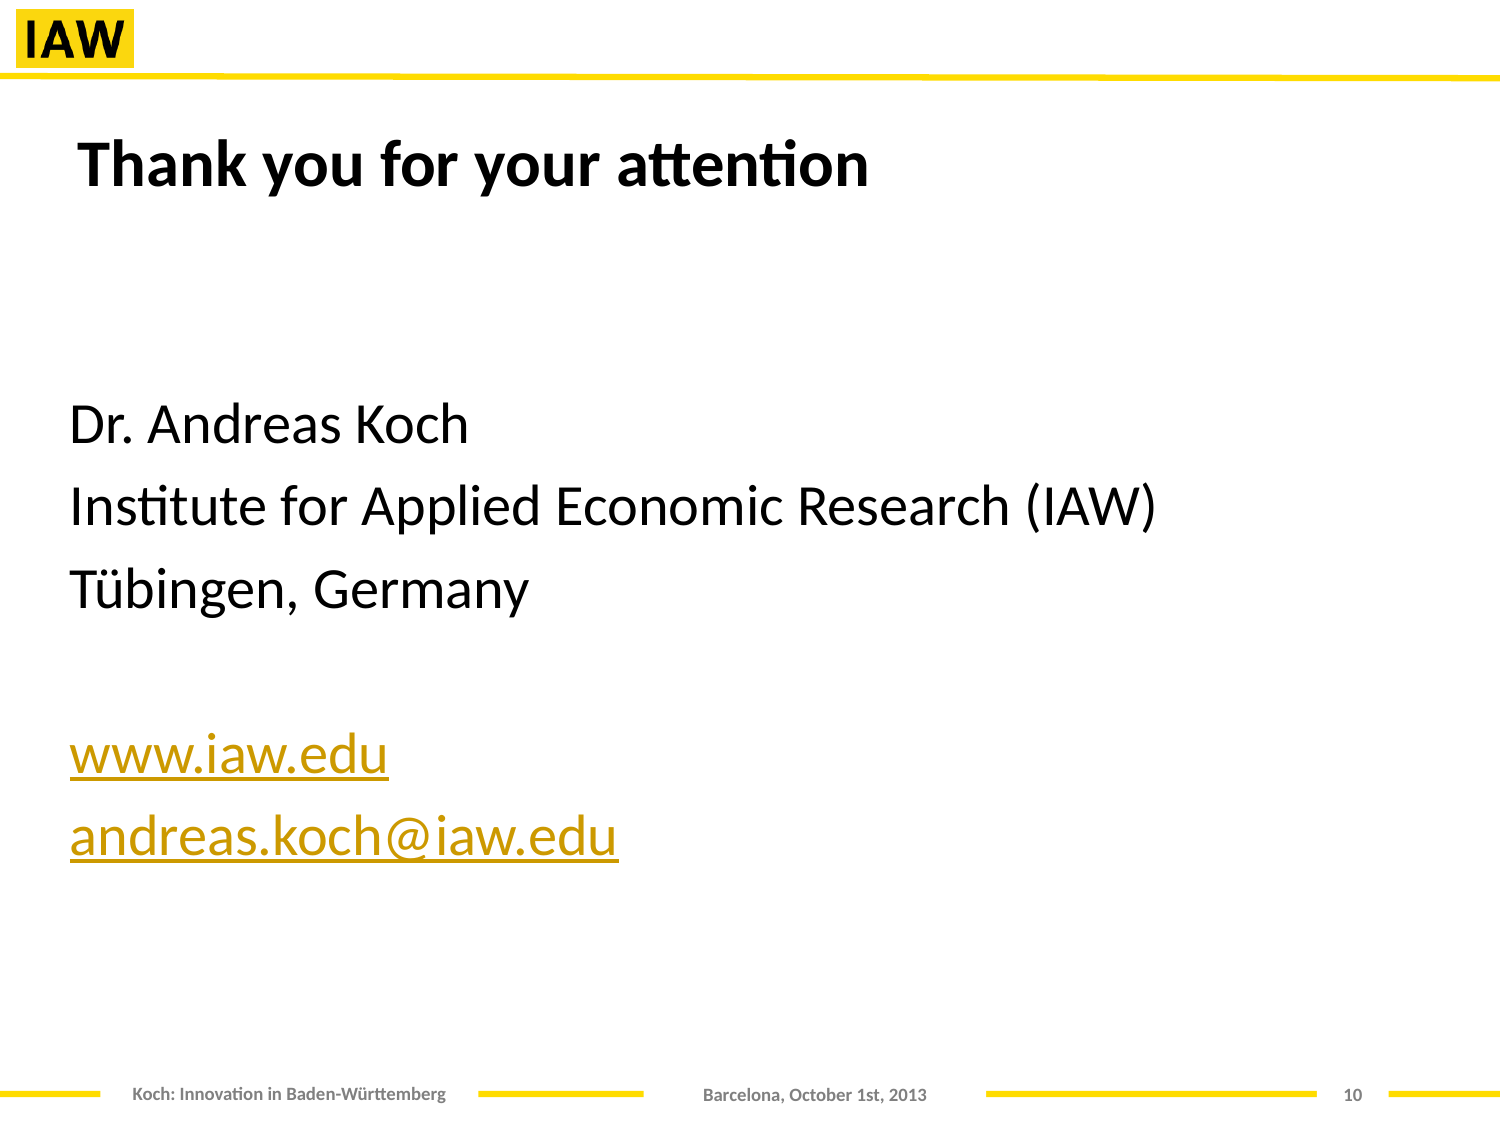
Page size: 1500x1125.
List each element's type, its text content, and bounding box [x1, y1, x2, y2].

picture [16, 9, 135, 68]
slide_number 10 [1316, 1070, 1389, 1118]
list Dr. Andreas Koch Institute for Applied Economic Research (IAW) Tübingen, Germany www.iaw.edu andreas.koch@iaw.edu [54, 212, 1449, 1019]
text_box Thank you for your attention [63, 112, 887, 208]
